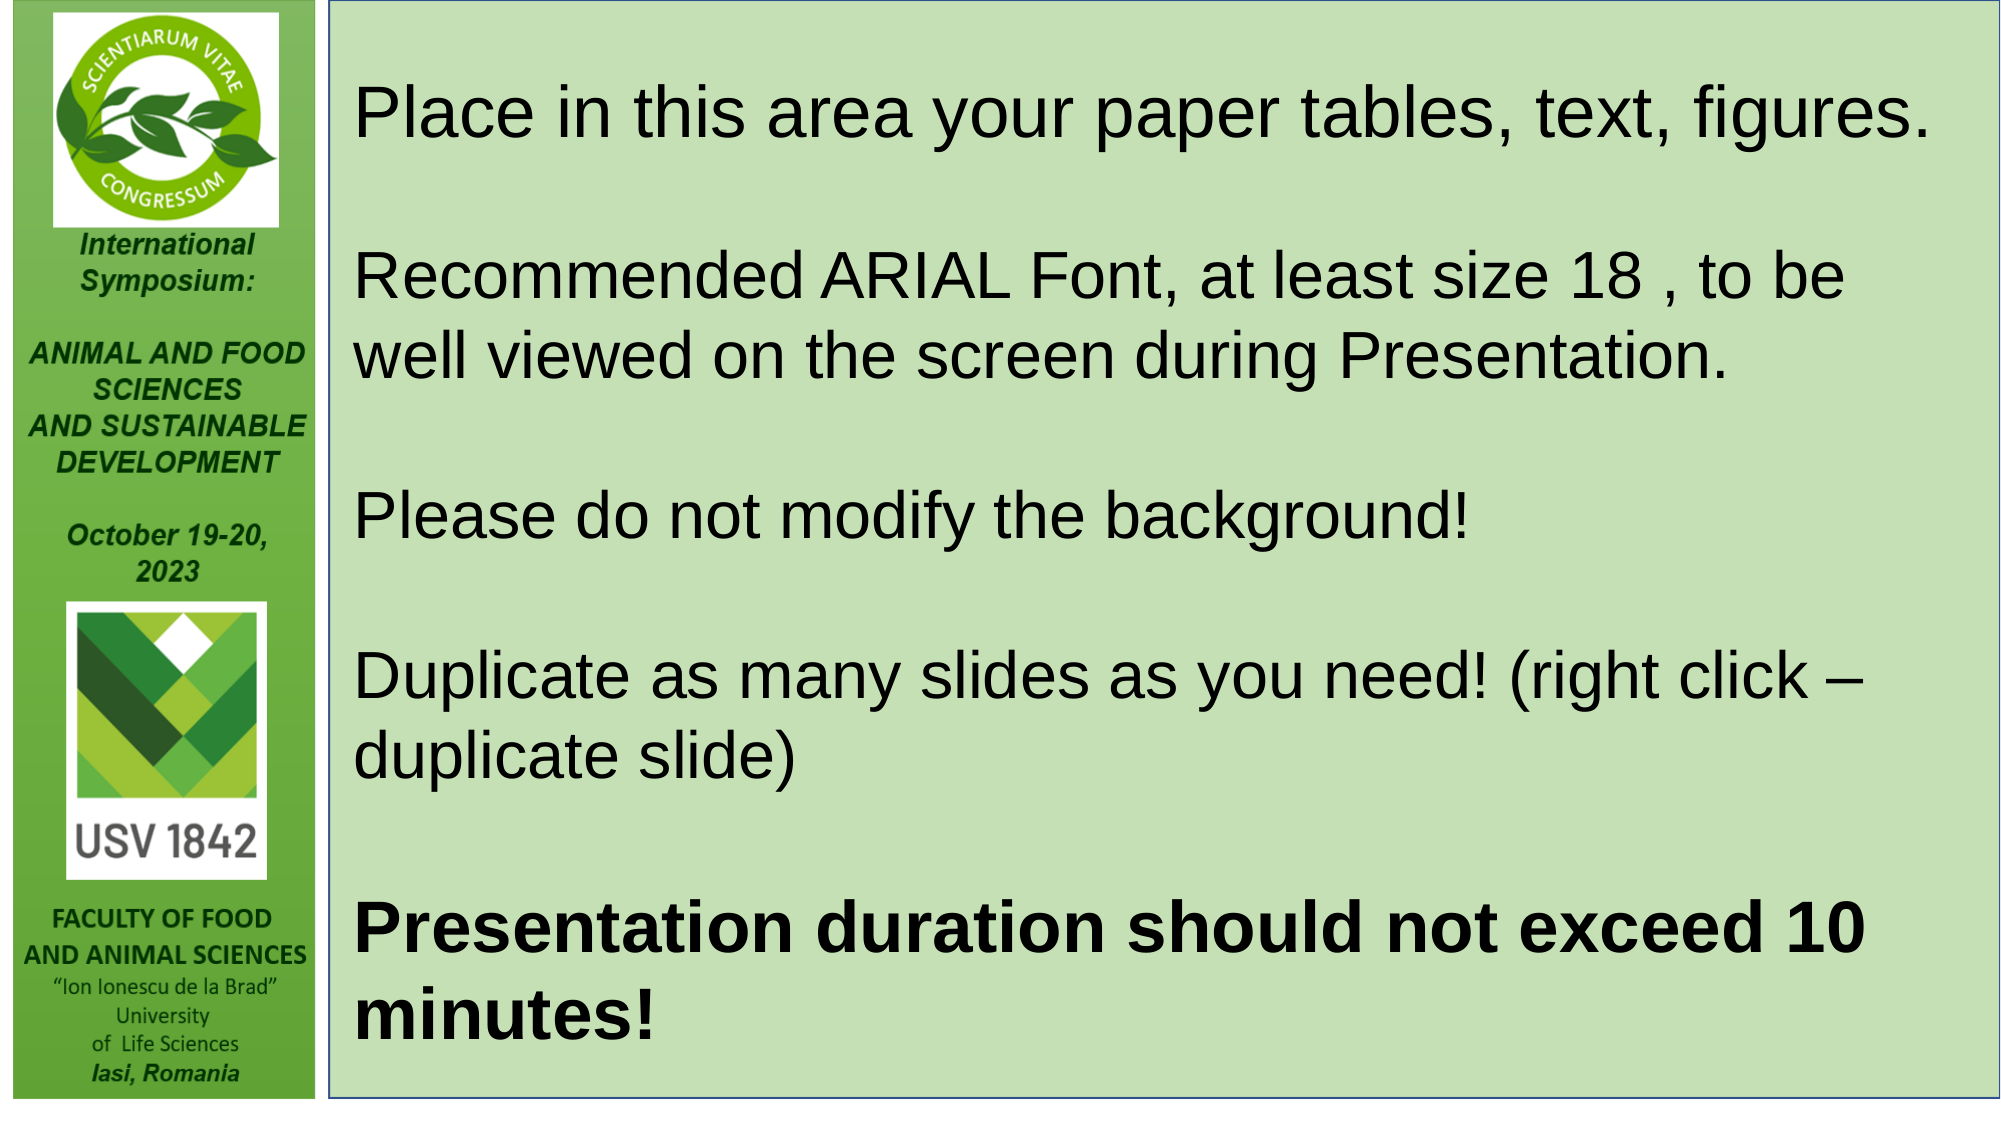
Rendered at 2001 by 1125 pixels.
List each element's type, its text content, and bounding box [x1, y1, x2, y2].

text_box Place in this area your paper tables, text, figures. Recommended ARIAL Font, at least size 18 , to be well viewed on the screen during Presentation. Please do not modify the background! Duplicate as many slides as you need! (right click – duplicate slide) Presentation duration should not exceed 10 minutes! [339, 57, 1995, 1062]
picture [0, 0, 2001, 1125]
